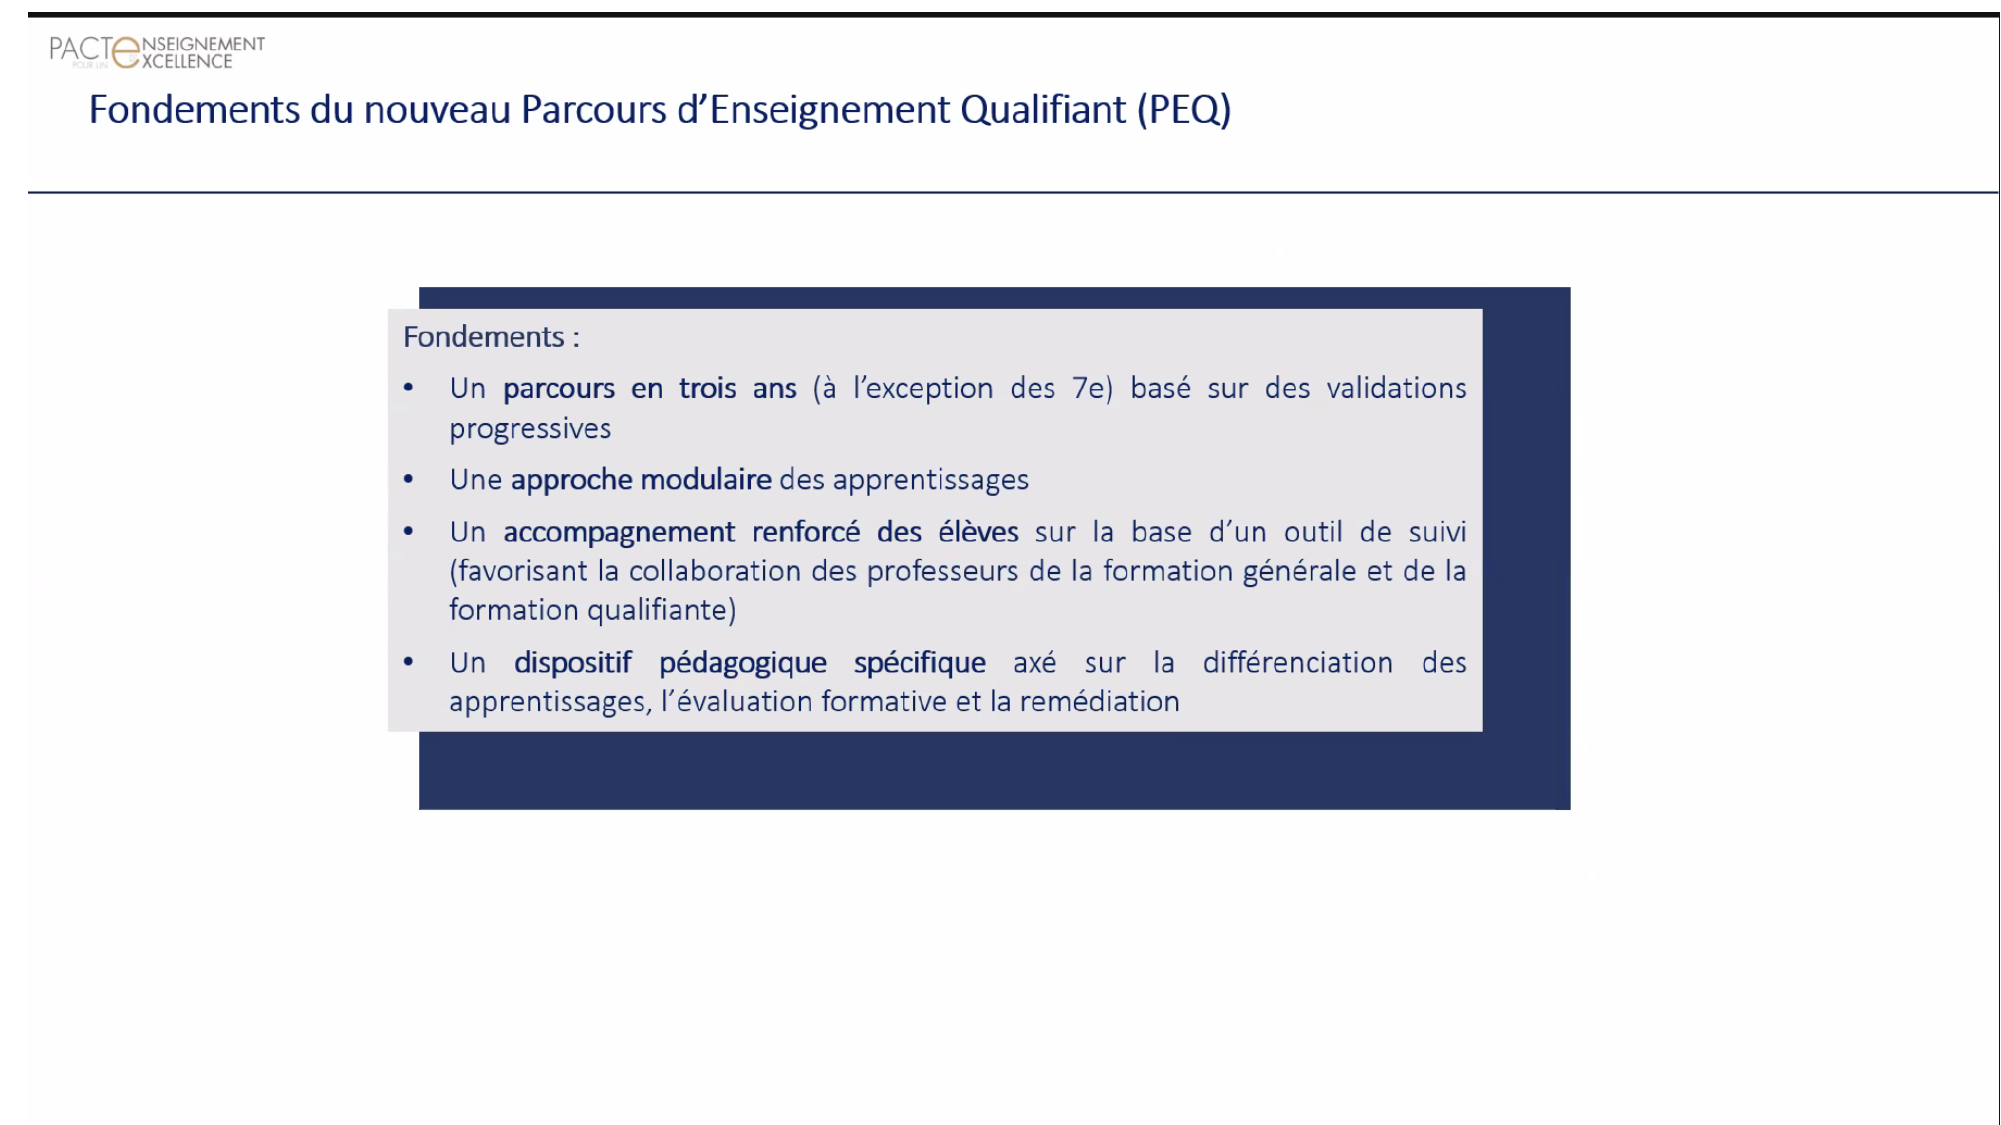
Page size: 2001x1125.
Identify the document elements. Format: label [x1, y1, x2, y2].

list [28, 12, 2000, 1125]
